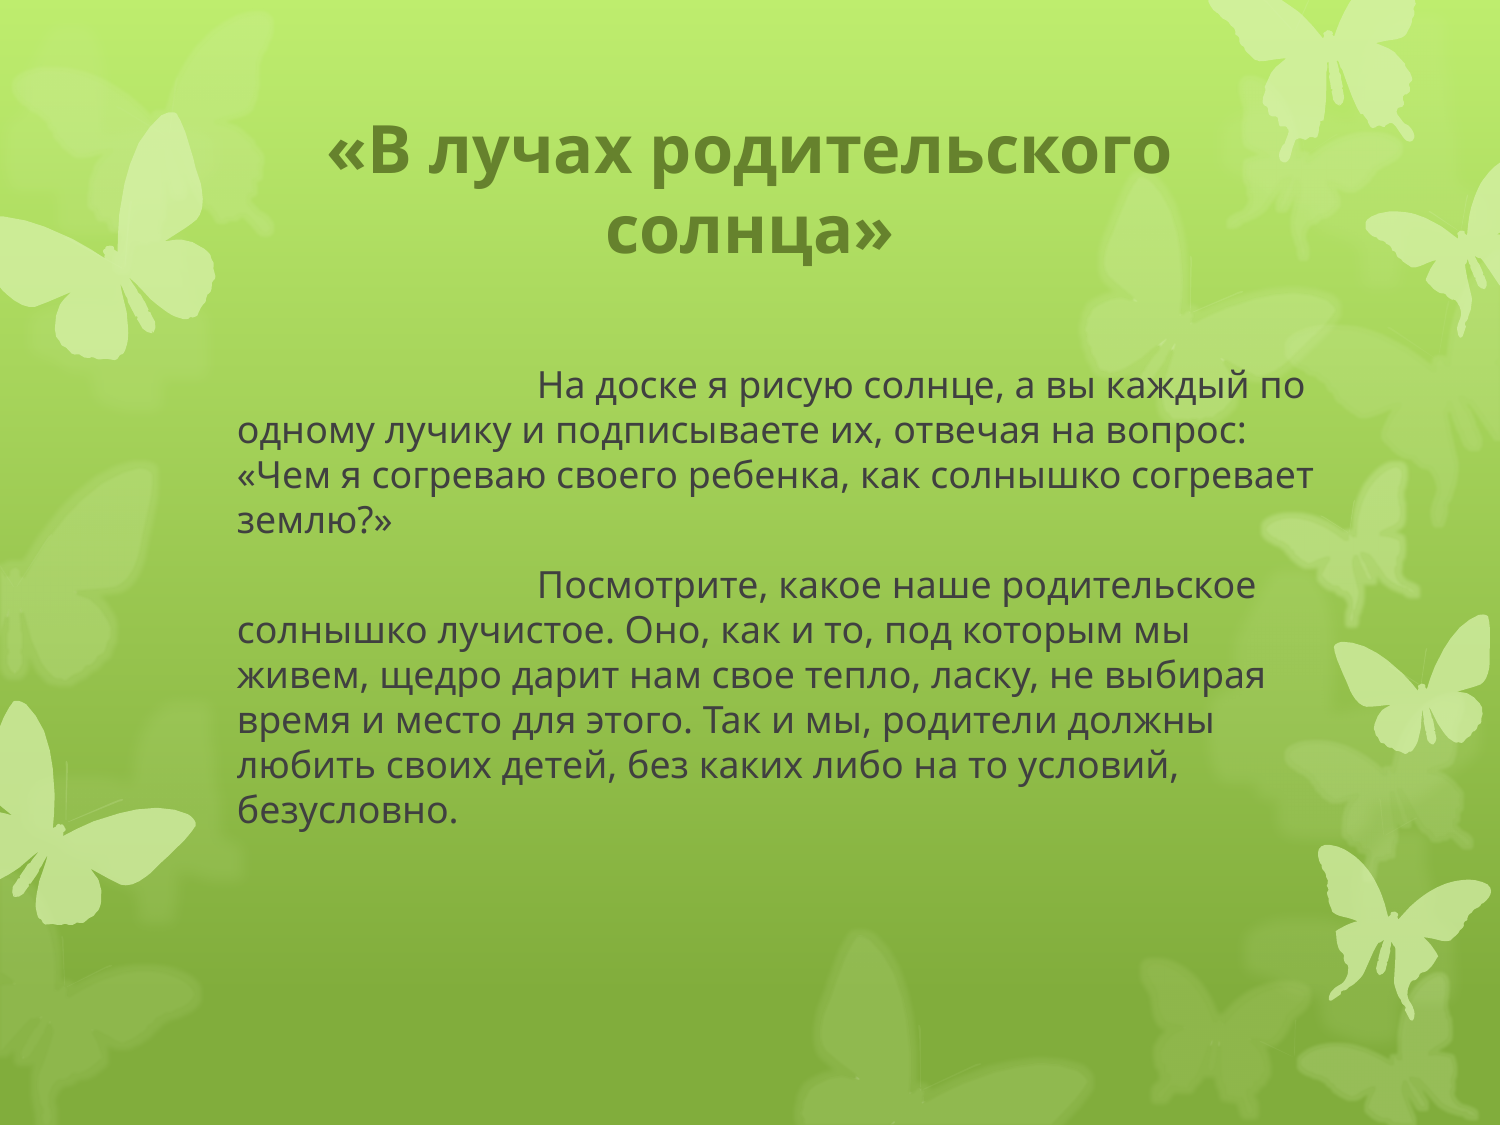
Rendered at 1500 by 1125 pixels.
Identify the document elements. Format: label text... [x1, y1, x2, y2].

list На доске я рисую солнце, а вы каждый по одному лучику и подписываете их, отвечая на вопрос: «Чем я согреваю своего ребенка, как солнышко согревает землю?» Посмотрите, какое наше родительское солнышко лучистое. Оно, как и то, под которым мы живем, щедро дарит нам свое тепло, ласку, не выбирая время и место для этого. Так и мы, родители должны любить своих детей, без каких либо на то условий, безусловно. [165, 296, 1335, 962]
title «В лучах родительского солнца» [165, 110, 1335, 263]
